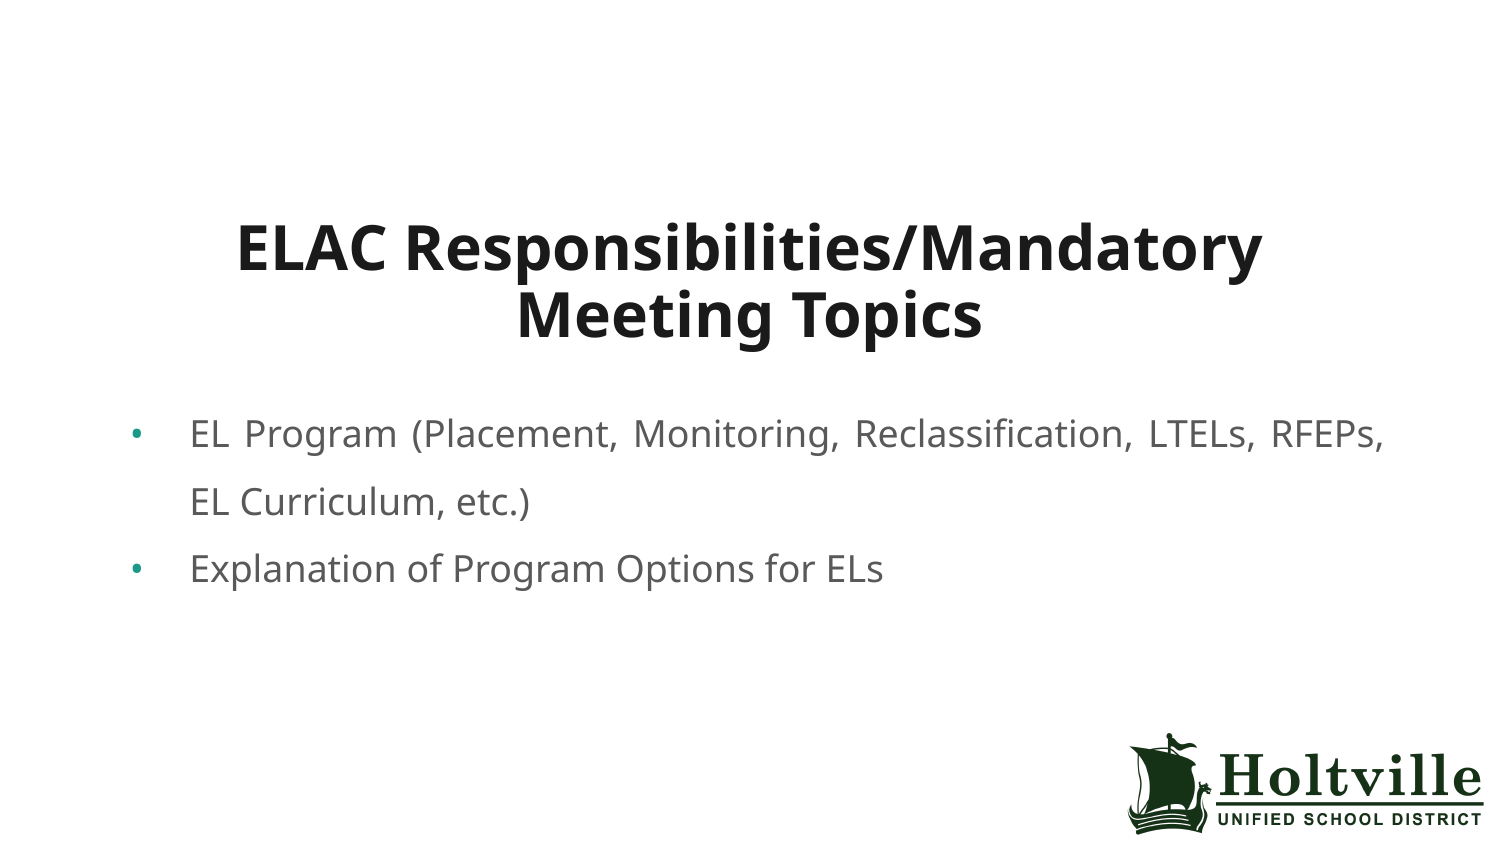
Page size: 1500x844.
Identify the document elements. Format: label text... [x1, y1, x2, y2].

list EL Program (Placement, Monitoring, Reclassification, LTELs, RFEPs, EL Curriculum, etc.) Explanation of Program Options for ELs [103, 381, 1397, 844]
title ELAC Responsibilities/Mandatory Meeting Topics [103, 202, 1397, 366]
picture [1397, 720, 1500, 844]
